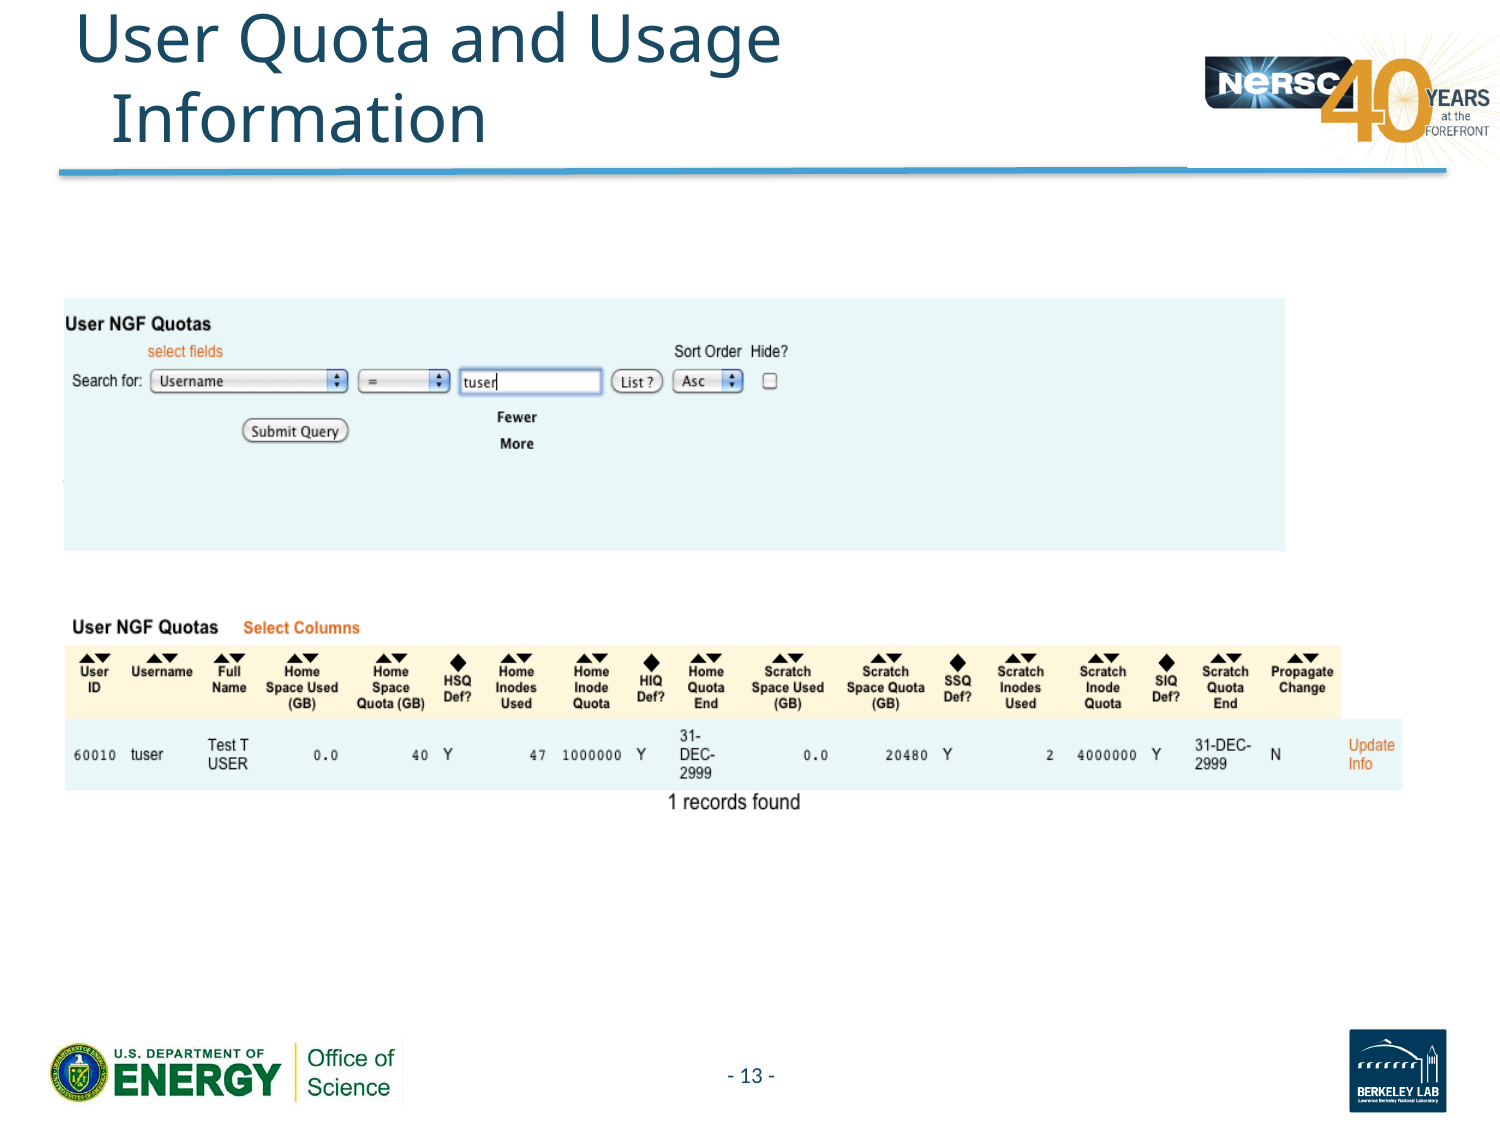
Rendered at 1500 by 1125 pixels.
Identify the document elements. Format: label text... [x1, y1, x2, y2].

picture [1187, 29, 1500, 168]
picture [1349, 1029, 1447, 1113]
title User Quota and Usage Information [59, 29, 1178, 156]
slide_number - 13 - [675, 1044, 828, 1105]
picture [40, 1029, 403, 1113]
picture [58, 292, 1416, 833]
